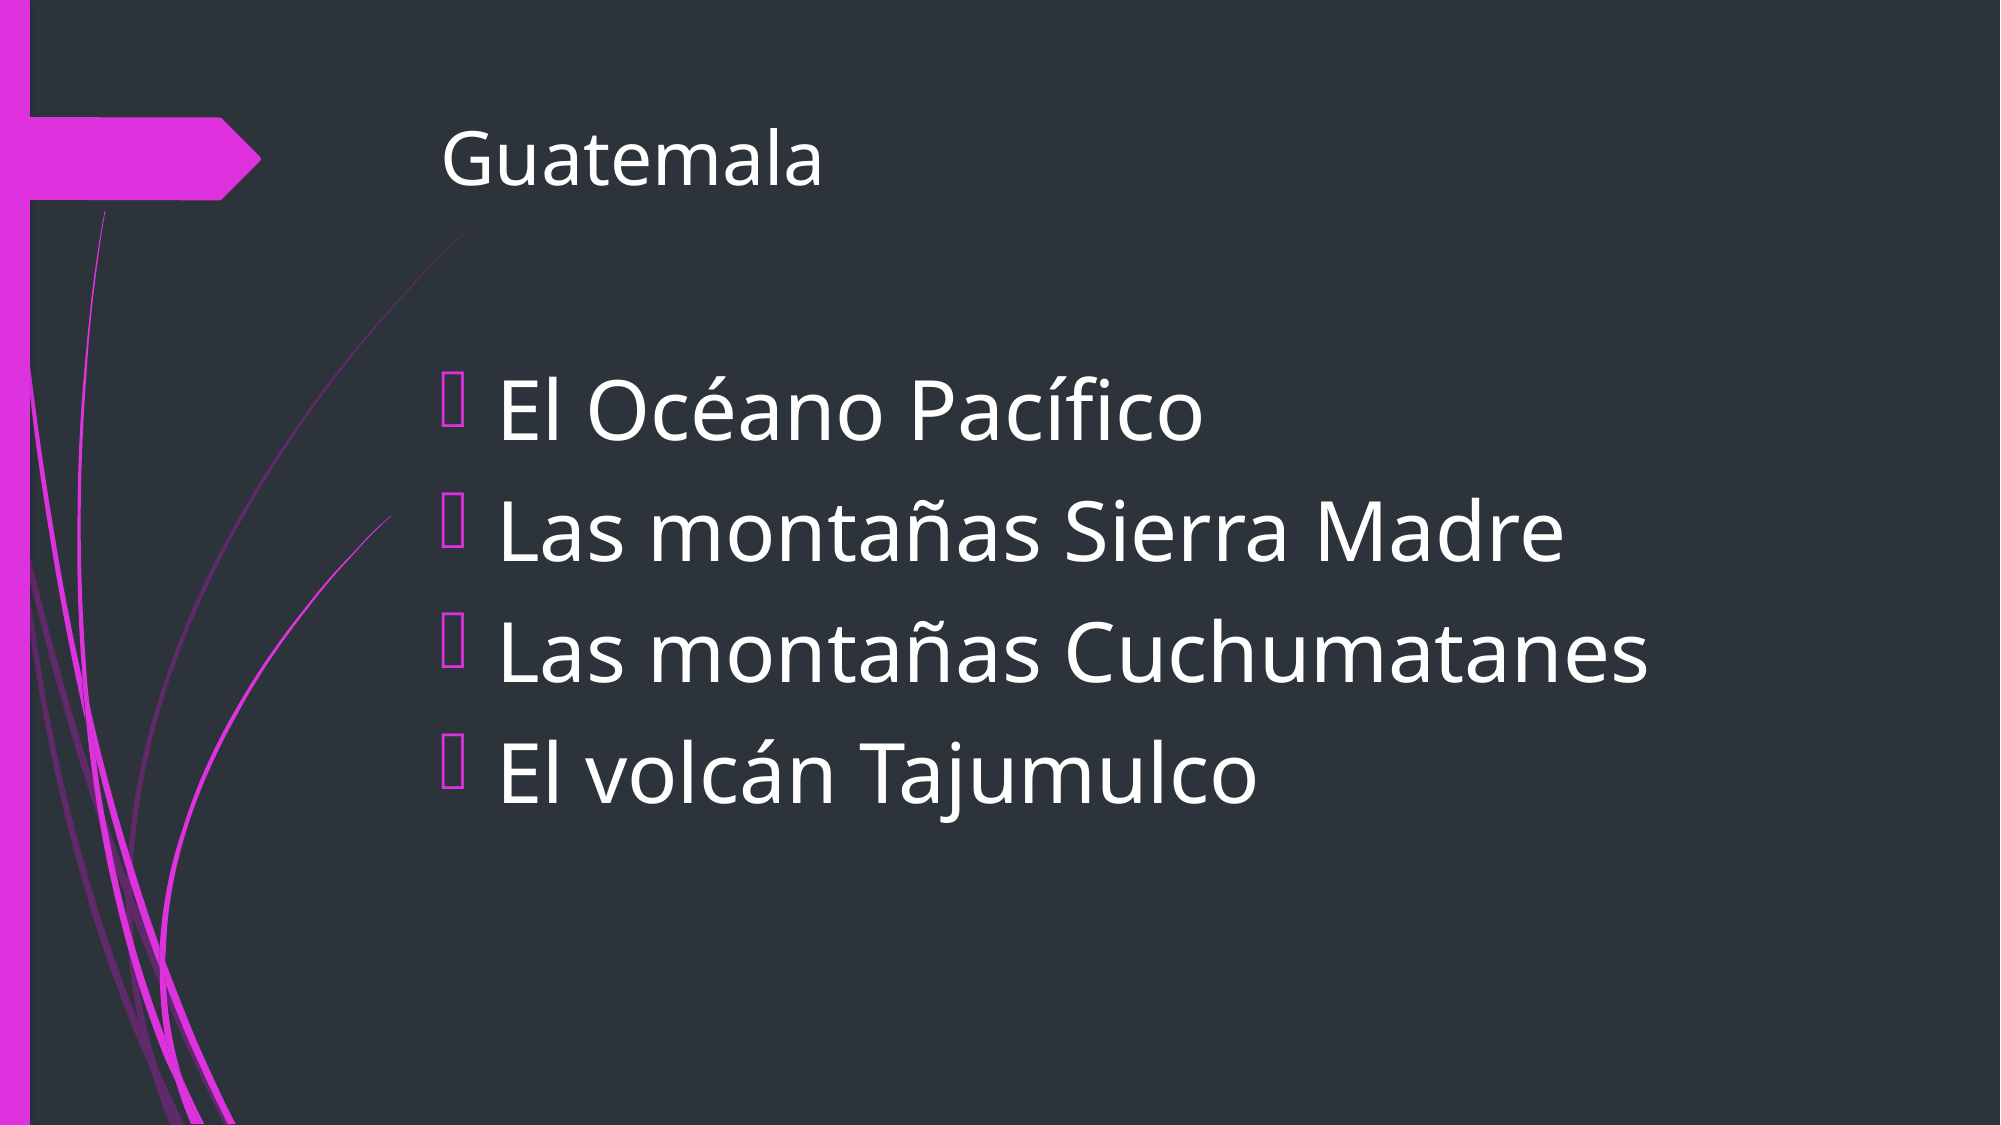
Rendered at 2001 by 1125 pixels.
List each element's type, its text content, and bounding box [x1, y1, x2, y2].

title Guatemala [425, 102, 1888, 313]
list El Océano Pacífico Las montañas Sierra Madre Las montañas Cuchumatanes El volcán Tajumulco [424, 350, 1888, 970]
